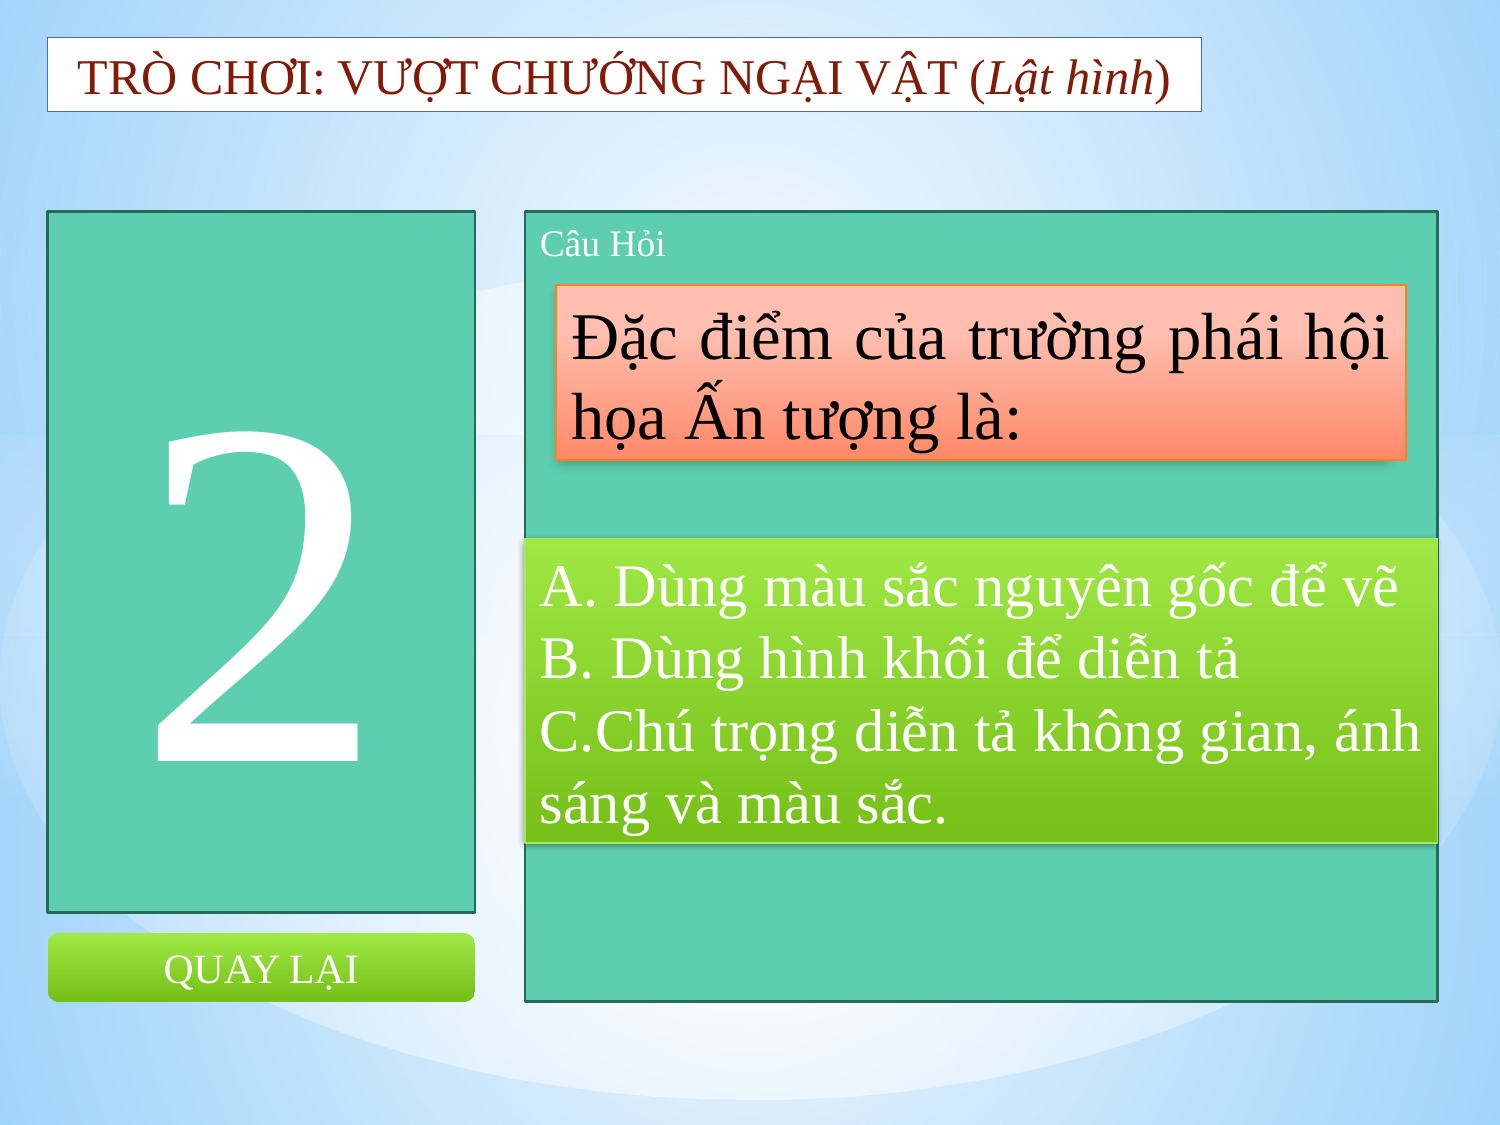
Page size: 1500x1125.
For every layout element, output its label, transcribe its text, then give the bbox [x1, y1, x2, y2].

text_box A. Dùng màu sắc nguyên gốc để vẽ B. Dùng hình khối để diễn tả C.Chú trọng diễn tả không gian, ánh sáng và màu sắc. [524, 538, 1438, 844]
text_box TRÒ CHƠI: VƯỢT CHƯỚNG NGẠI VẬT (Lật hình) [47, 37, 1202, 112]
text_box Câu Hỏi [524, 848, 1439, 1003]
text_box Câu Hỏi [524, 210, 1439, 538]
text_box 2 [46, 210, 476, 914]
text_box QUAY LẠI [47, 933, 475, 1002]
text_box Đặc điểm của trường phái hội họa Ấn tượng là: [555, 284, 1407, 461]
